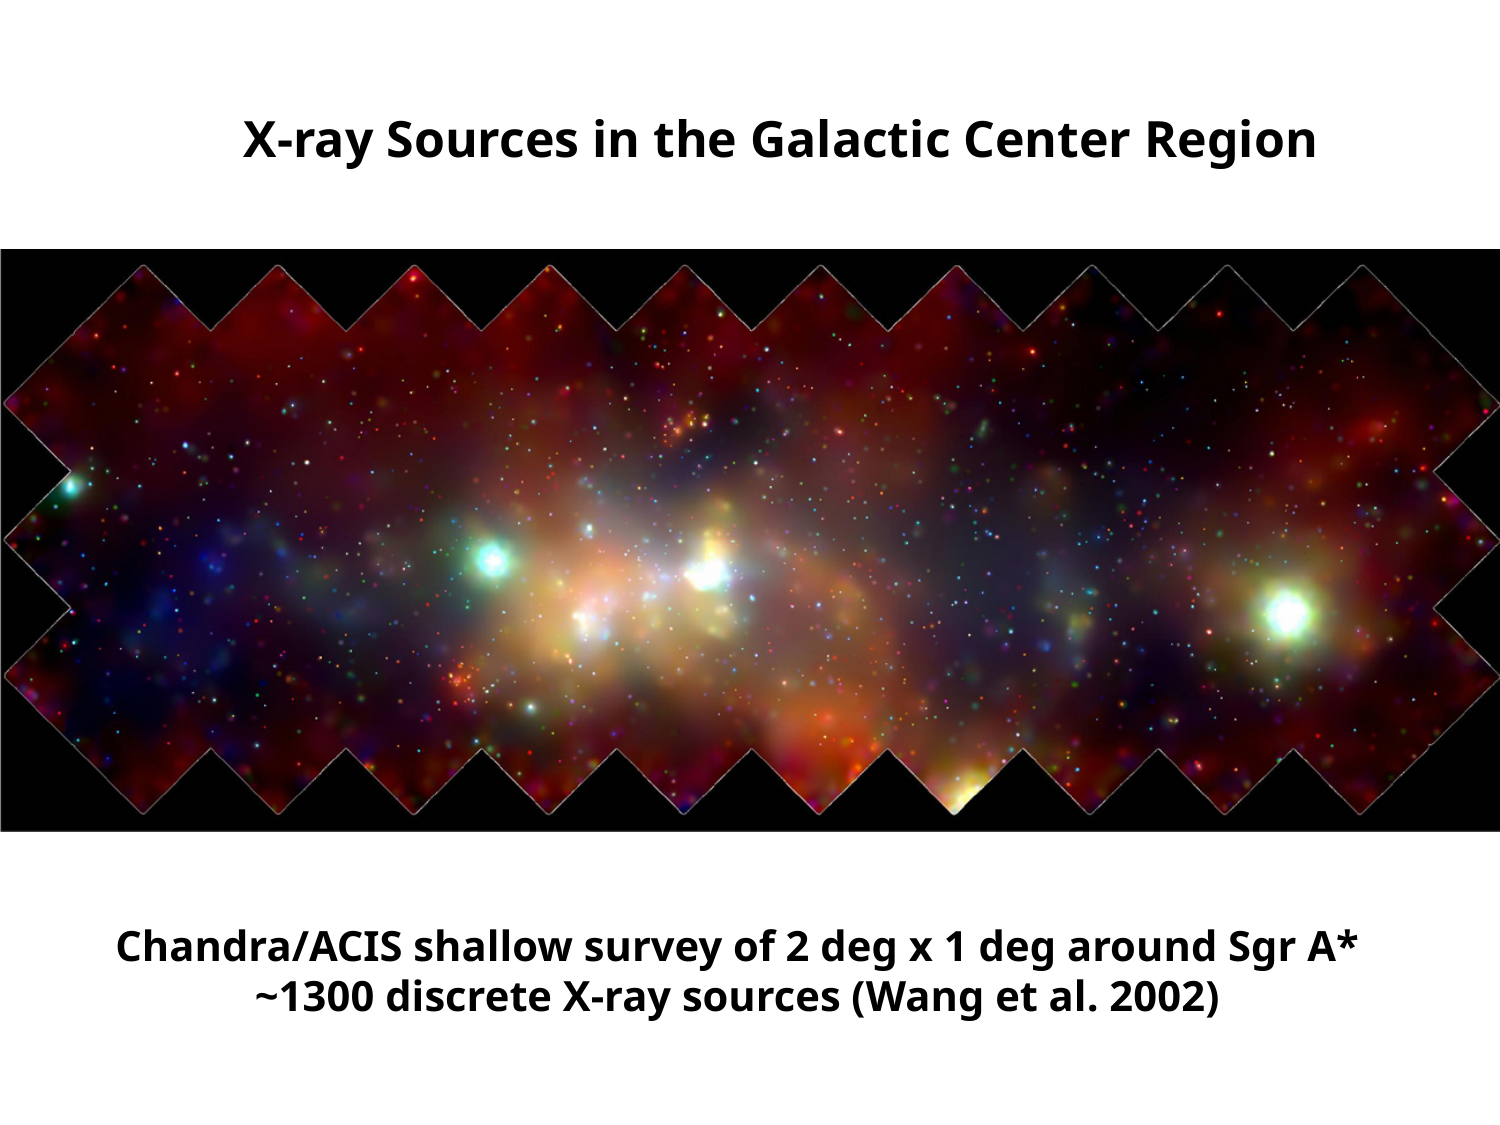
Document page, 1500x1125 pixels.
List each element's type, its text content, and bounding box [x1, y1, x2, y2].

picture [0, 249, 1500, 832]
text_box Chandra/ACIS shallow survey of 2 deg x 1 deg around Sgr A* ~1300 discrete X-ray sources (Wang et al. 2002) [87, 912, 1388, 1028]
text_box X-ray Sources in the Galactic Center Region [224, 99, 1338, 175]
